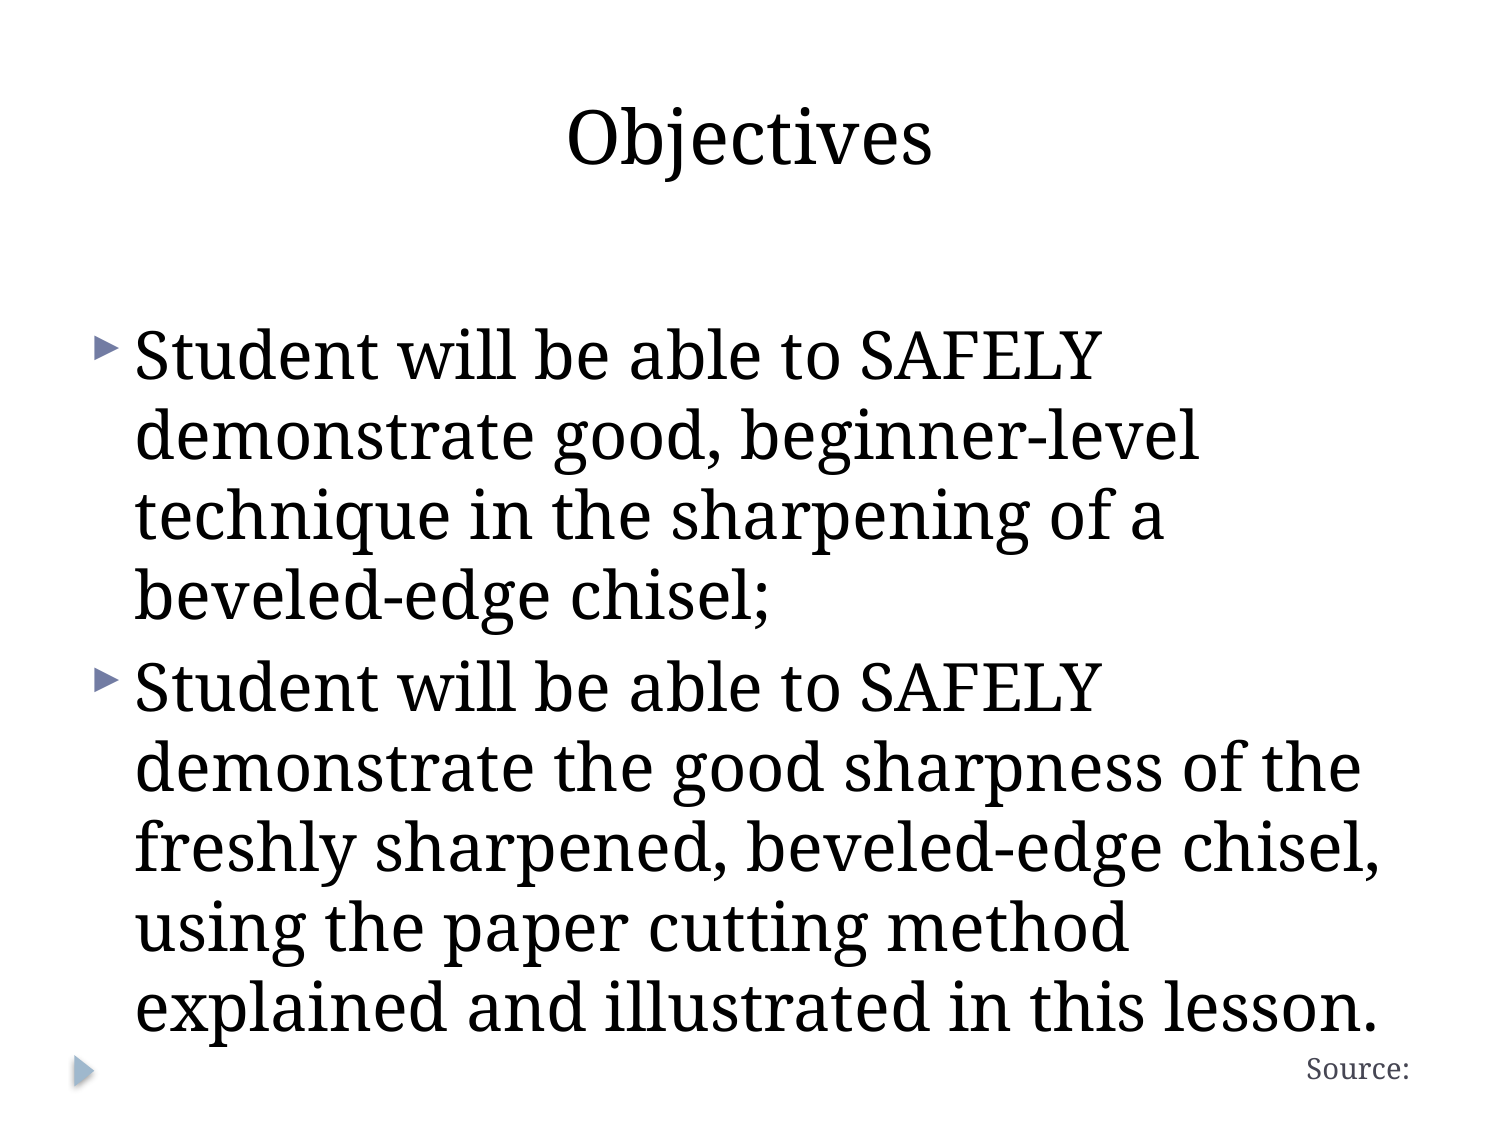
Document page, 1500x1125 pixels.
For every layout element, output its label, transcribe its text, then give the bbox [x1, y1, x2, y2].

footer Source: [536, 1042, 1425, 1103]
list Student will be able to SAFELY demonstrate good, beginner-level technique in the sharpening of a beveled-edge chisel; Student will be able to SAFELY demonstrate the good sharpness of the freshly sharpened, beveled-edge chisel, using the paper cutting method explained and illustrated in this lesson. [74, 304, 1426, 988]
title Objectives [74, 24, 1426, 188]
